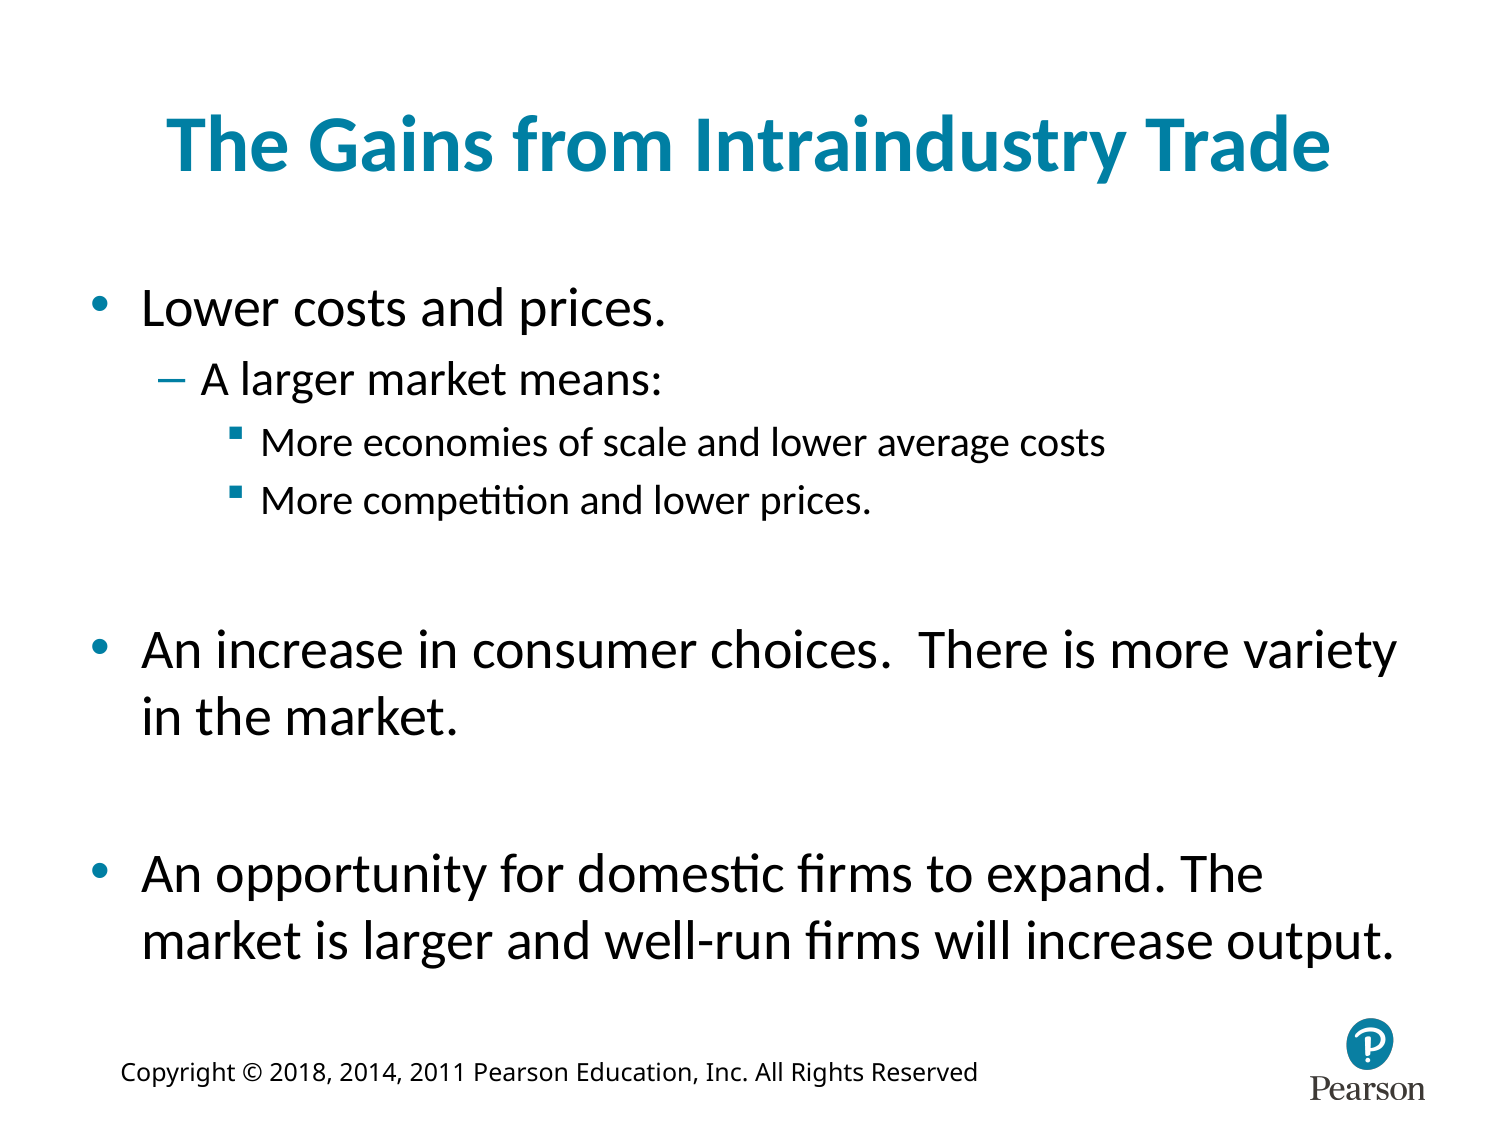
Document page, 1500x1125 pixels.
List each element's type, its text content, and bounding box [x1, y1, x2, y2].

picture [1356, 1028, 1385, 1055]
list Lower costs and prices. A larger market means: More economies of scale and lower average costs More competition and lower prices. An increase in consumer choices. There is more variety in the market. An opportunity for domestic firms to expand. The market is larger and well-run firms will increase output. [75, 262, 1425, 1005]
picture [1310, 1018, 1425, 1100]
title The Gains from Intraindustry Trade [75, 45, 1425, 233]
